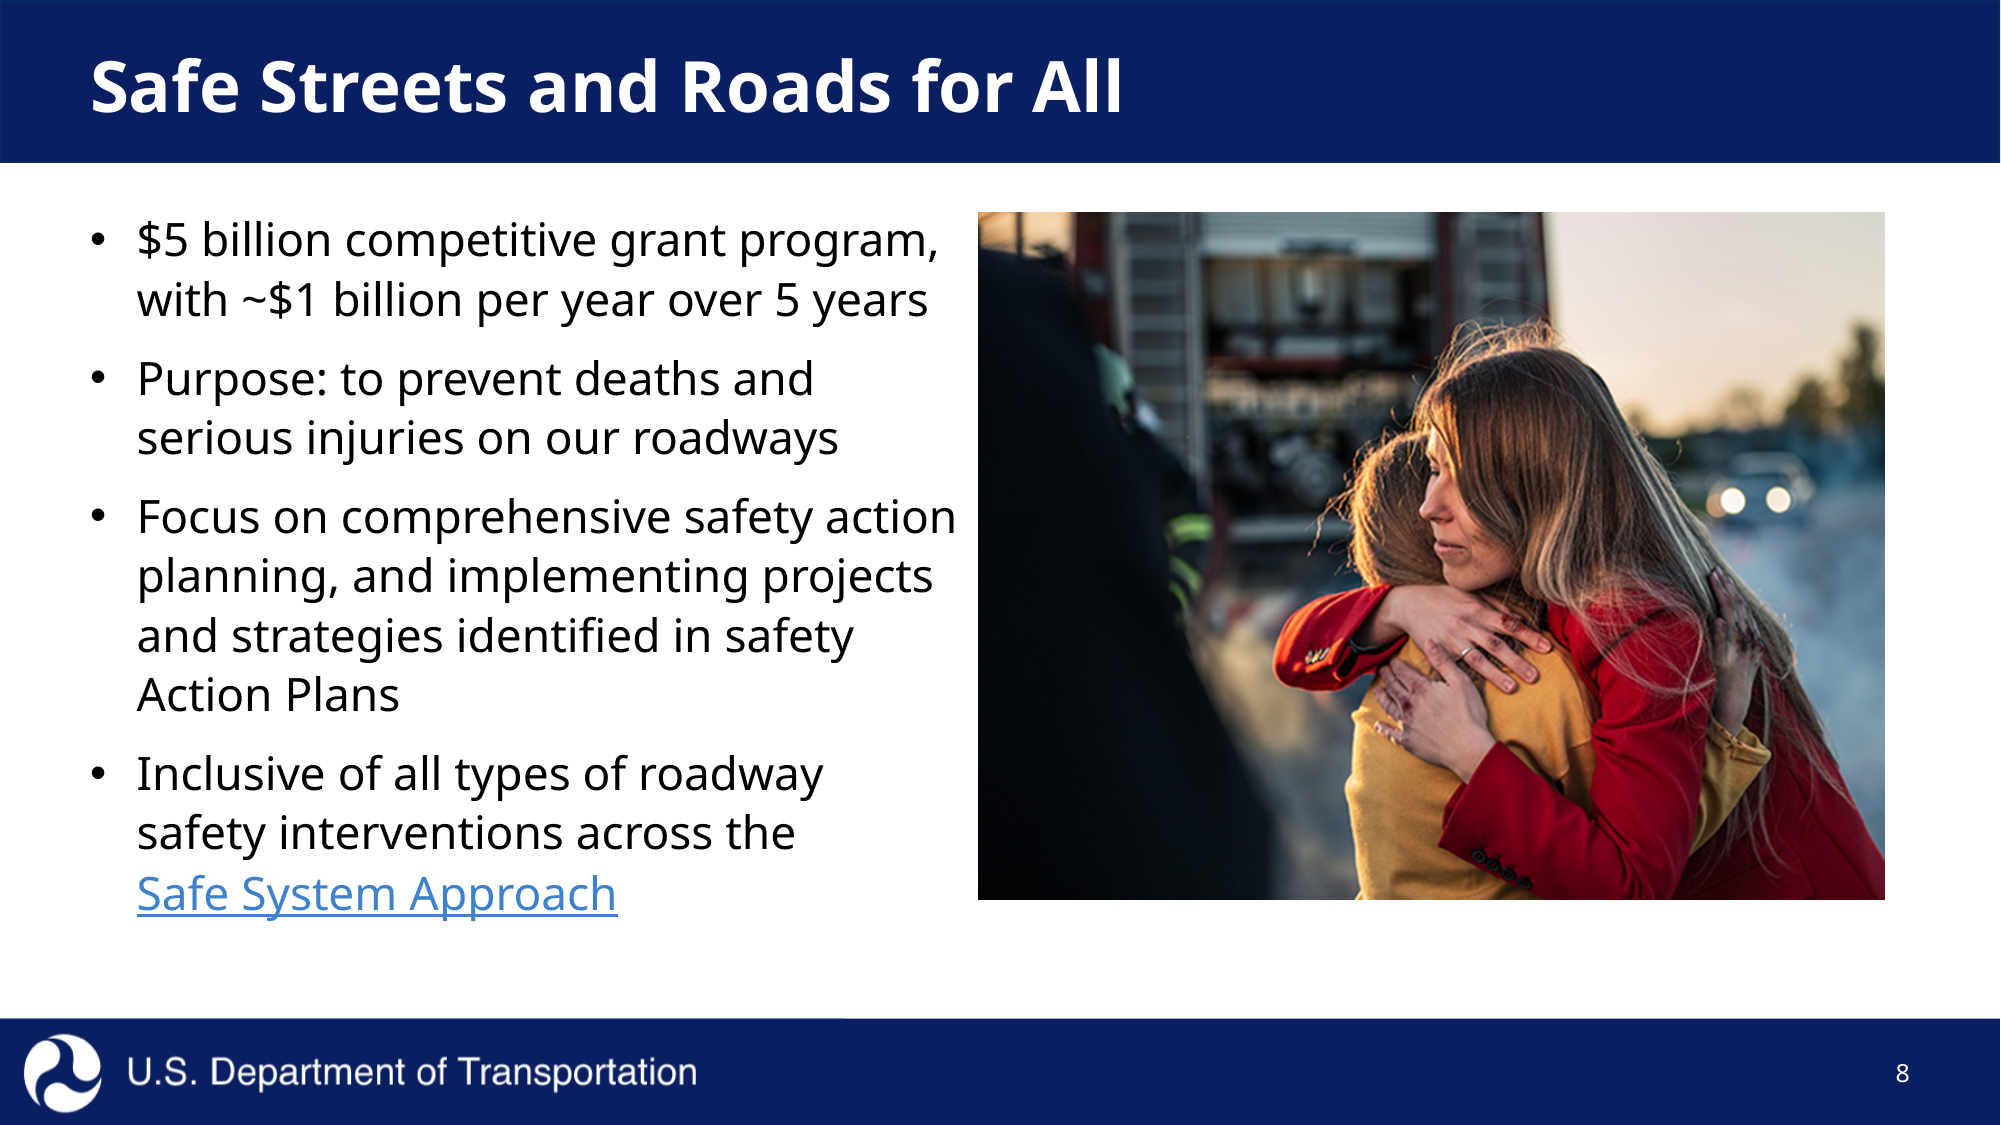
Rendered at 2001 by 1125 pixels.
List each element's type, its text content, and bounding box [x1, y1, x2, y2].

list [978, 212, 1885, 900]
title Safe Streets and Roads for All [75, 0, 1925, 163]
picture [0, 1018, 844, 1125]
list $5 billion competitive grant program, with ~$1 billion per year over 5 years Purpose: to prevent deaths and serious injuries on our roadways Focus on comprehensive safety action planning, and implementing projects and strategies identified in safety Action Plans Inclusive of all types of roadway safety interventions across the Safe System Approach [75, 199, 975, 950]
